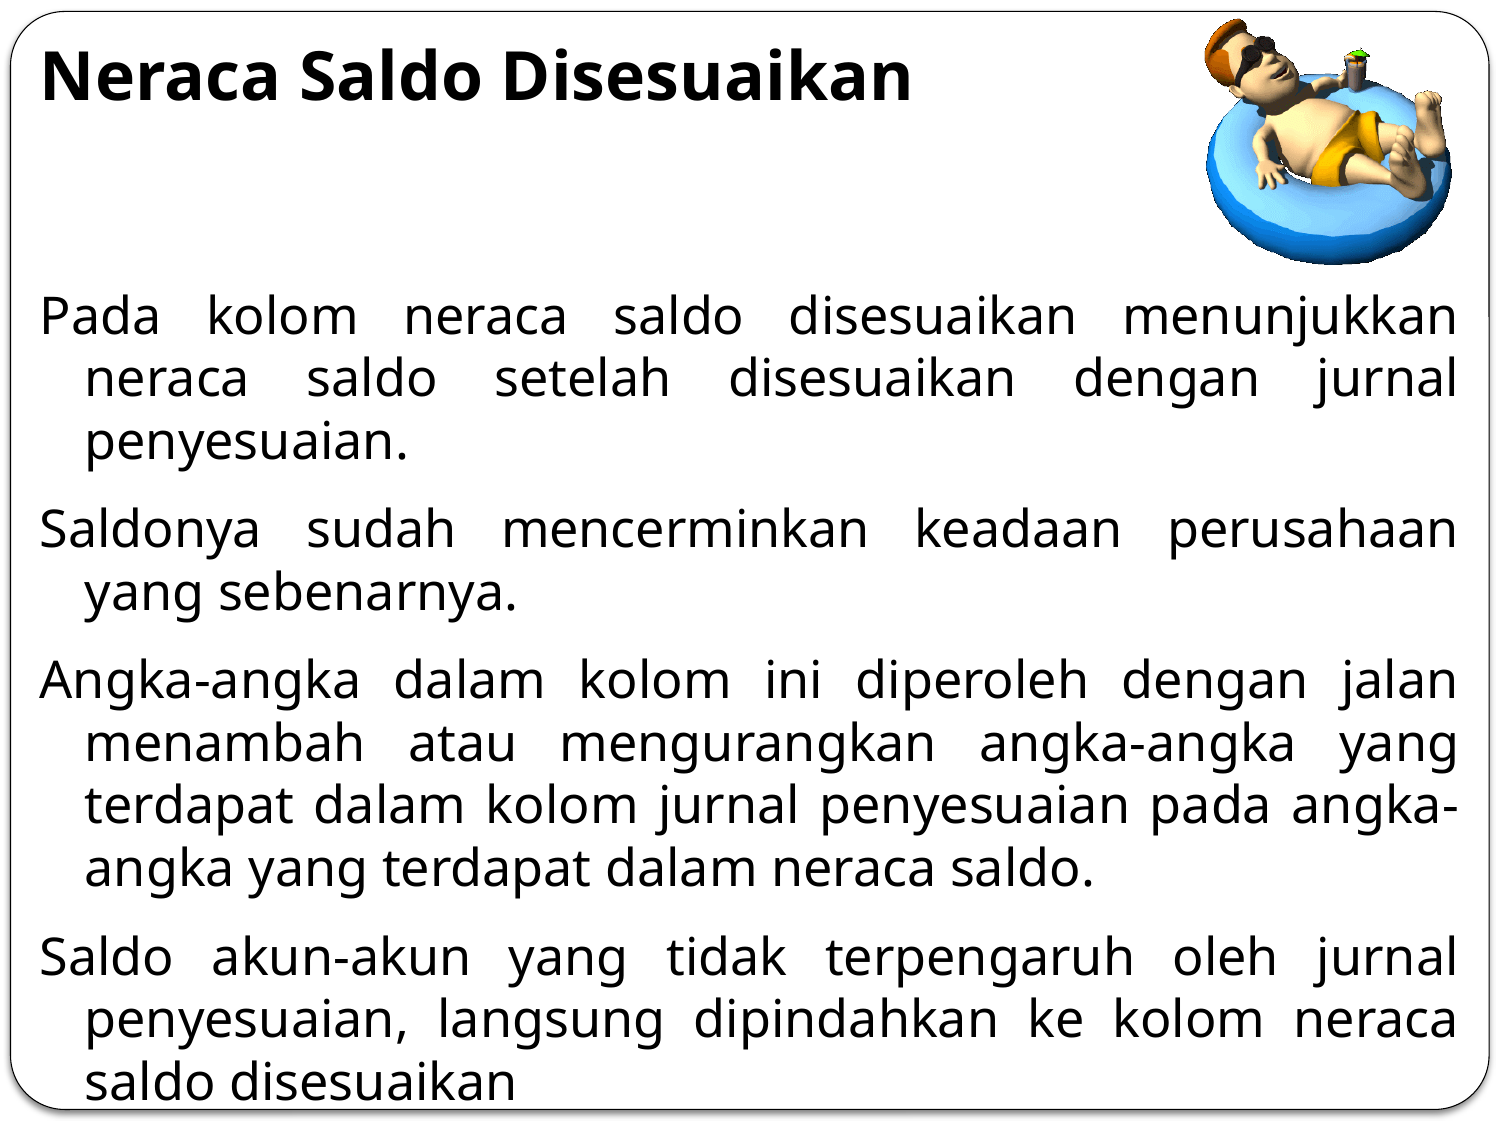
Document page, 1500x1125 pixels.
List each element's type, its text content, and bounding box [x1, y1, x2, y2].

list Pada kolom neraca saldo disesuaikan menunjukkan neraca saldo setelah disesuaikan dengan jurnal penyesuaian. Saldonya sudah mencerminkan keadaan perusahaan yang sebenarnya. Angka-angka dalam kolom ini diperoleh dengan jalan menambah atau mengurangkan angka-angka yang terdapat dalam kolom jurnal penyesuaian pada angka-angka yang terdapat dalam neraca saldo. Saldo akun-akun yang tidak terpengaruh oleh jurnal penyesuaian, langsung dipindahkan ke kolom neraca saldo disesuaikan [24, 275, 1475, 1088]
picture [1174, 12, 1476, 265]
title Neraca Saldo Disesuaikan [24, 24, 1038, 130]
